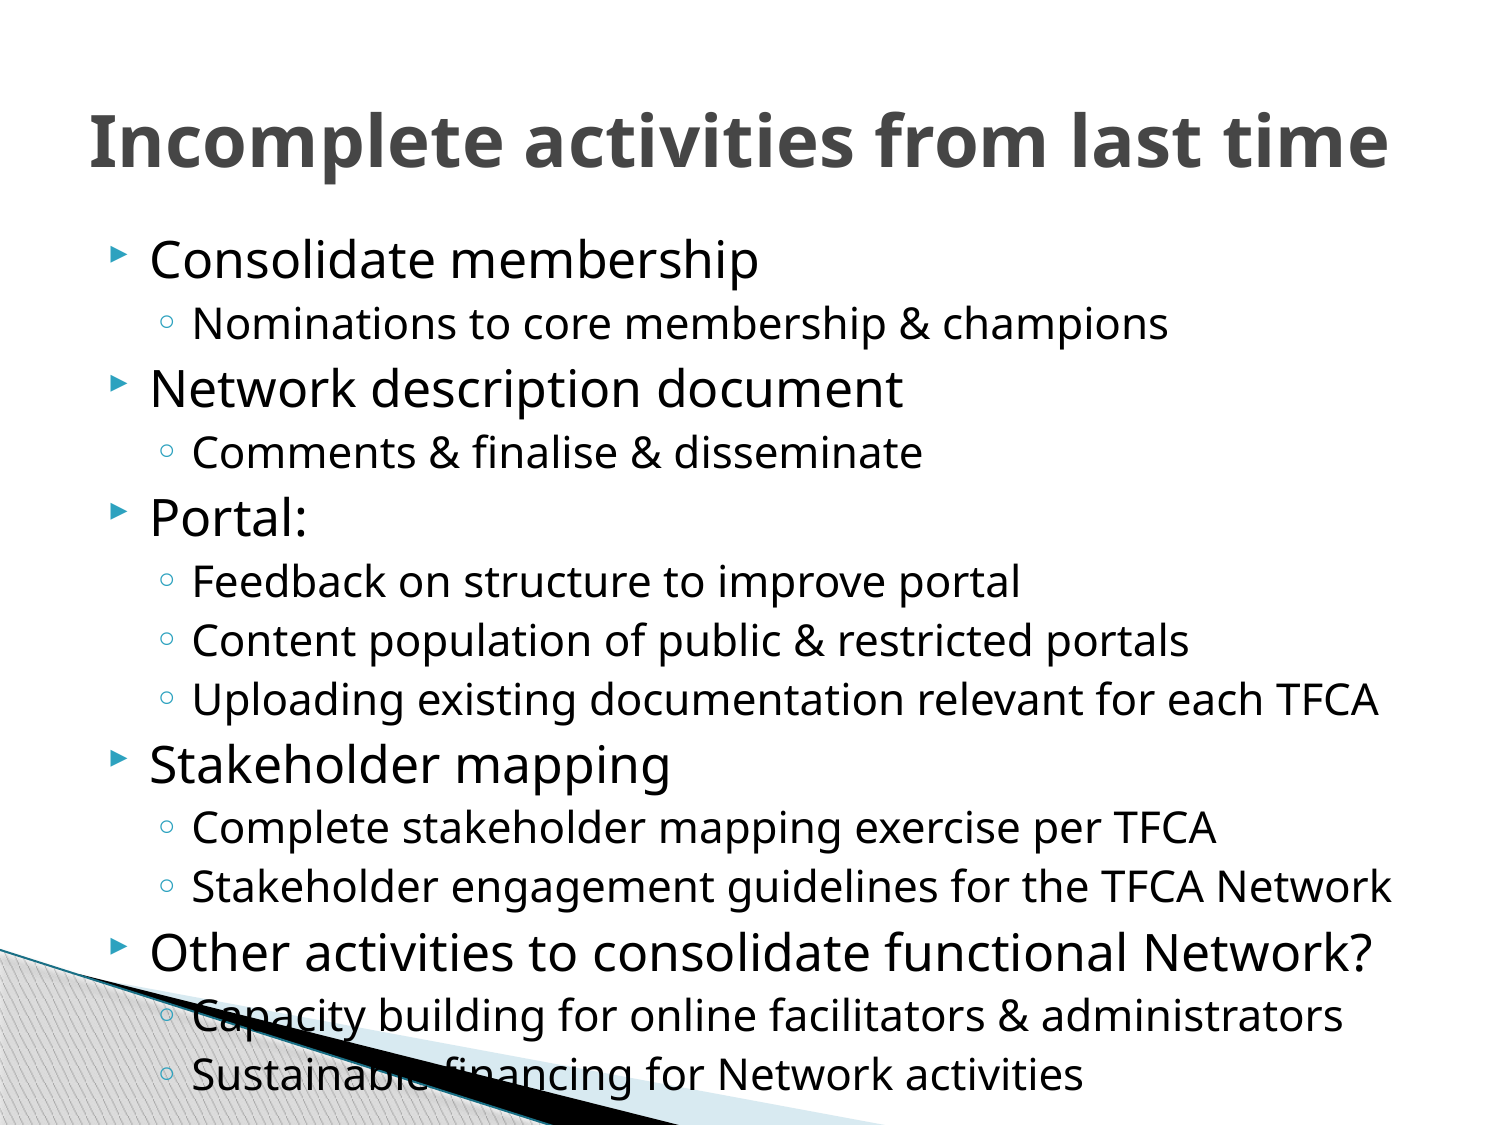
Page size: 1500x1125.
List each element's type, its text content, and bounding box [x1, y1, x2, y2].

list Consolidate membership Nominations to core membership & champions Network description document Comments & finalise & disseminate Portal: Feedback on structure to improve portal Content population of public & restricted portals Uploading existing documentation relevant for each TFCA Stakeholder mapping Complete stakeholder mapping exercise per TFCA Stakeholder engagement guidelines for the TFCA Network Other activities to consolidate functional Network? Capacity building for online facilitators & administrators Sustainable financing for Network activities [75, 233, 1425, 1125]
title Incomplete activities from last time [75, 45, 1425, 233]
